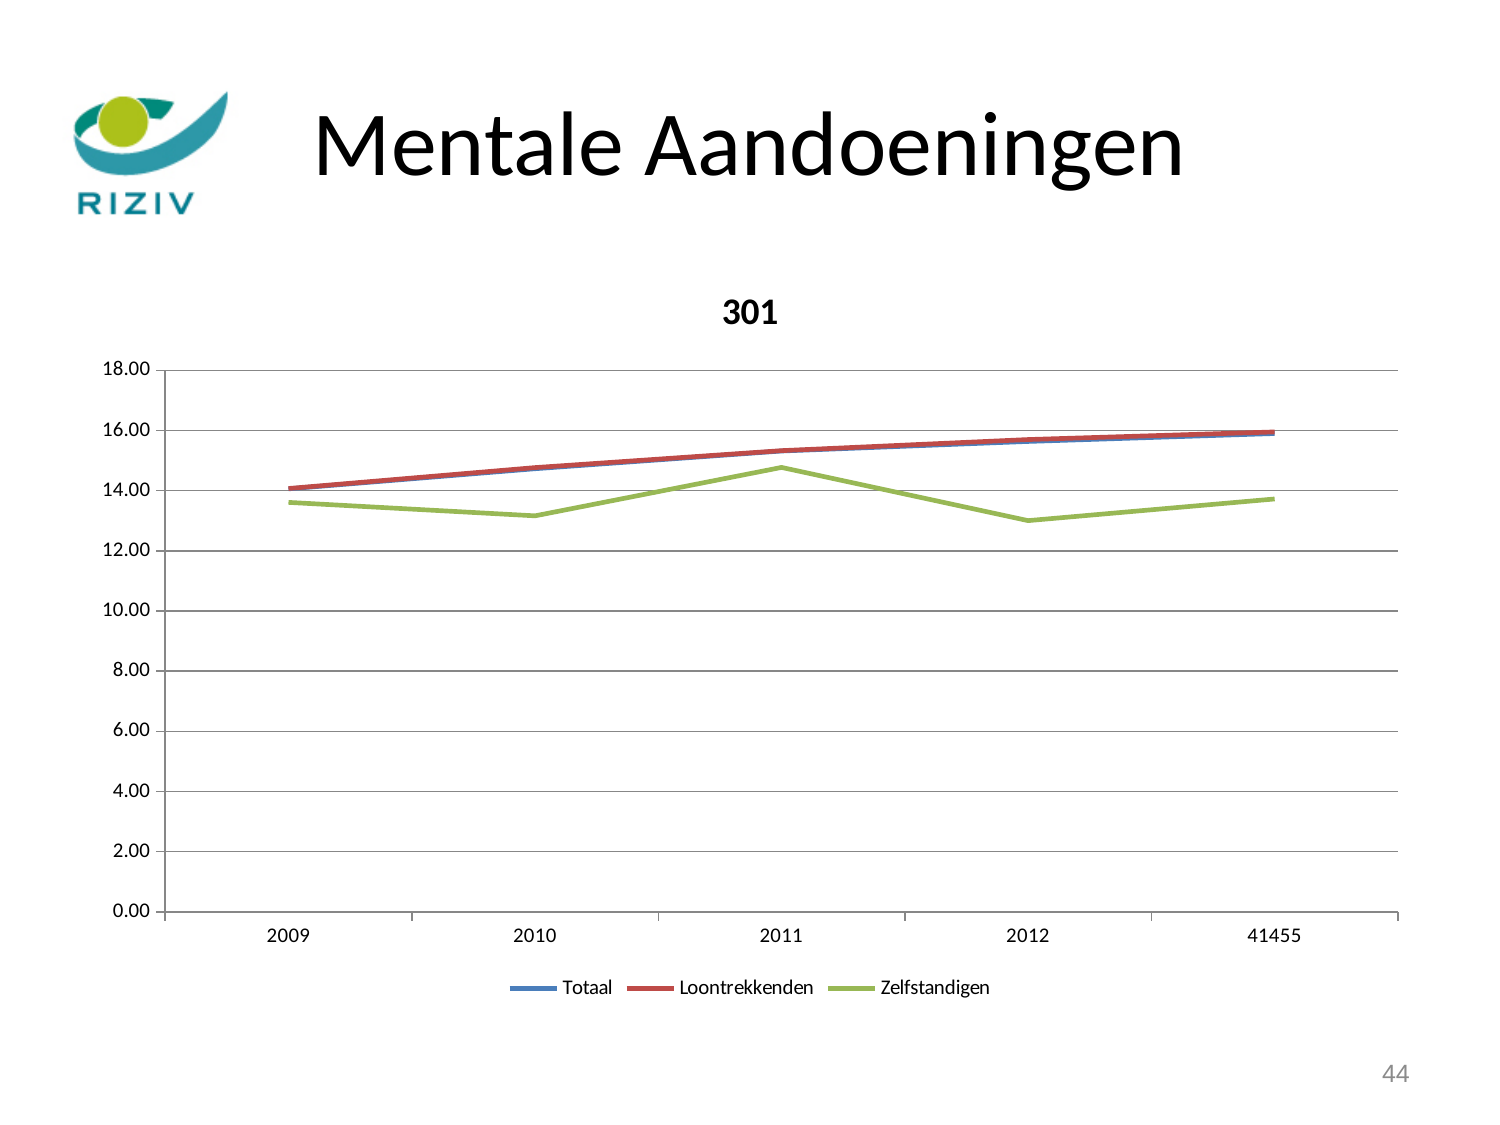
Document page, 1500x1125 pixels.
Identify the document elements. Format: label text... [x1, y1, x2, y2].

picture [25, 42, 275, 264]
title Mentale Aandoeningen [278, 45, 1425, 233]
chart [74, 262, 1426, 1006]
slide_number 44 [1074, 1042, 1425, 1103]
